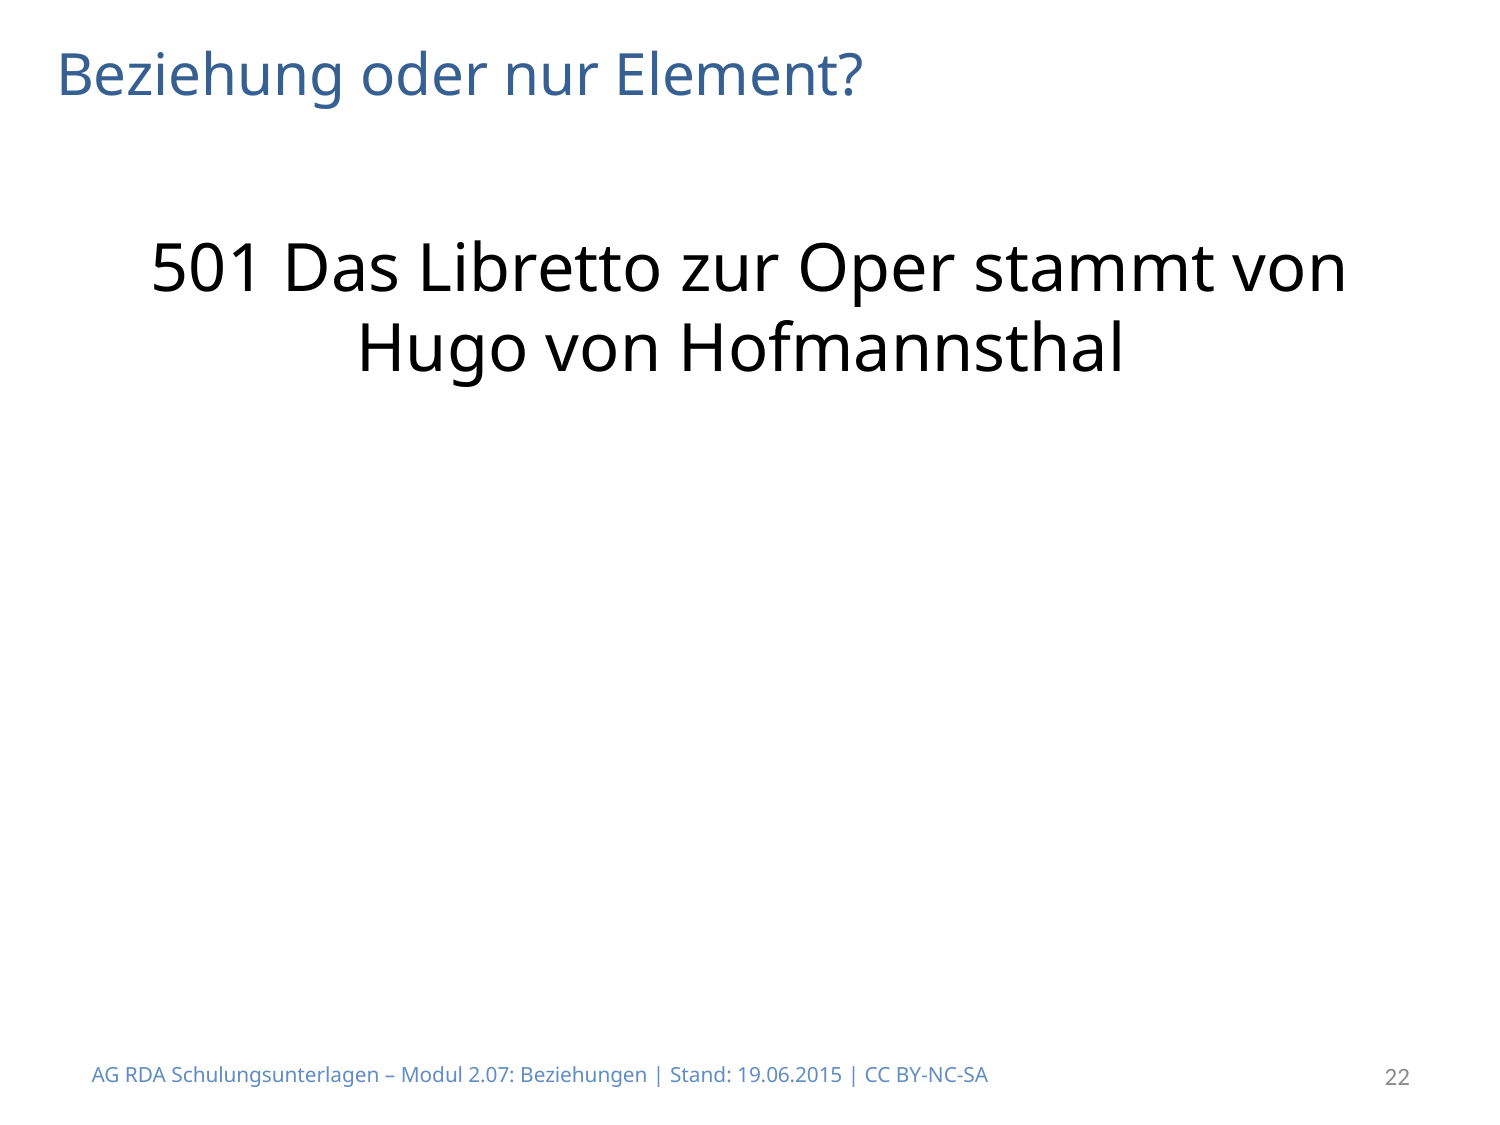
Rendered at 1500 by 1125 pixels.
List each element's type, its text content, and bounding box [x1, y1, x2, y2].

list 501 Das Libretto zur Oper stammt von Hugo von Hofmannsthal [41, 137, 1459, 1035]
slide_number 22 [1187, 1045, 1425, 1106]
title Beziehung oder nur Element? [41, 30, 1459, 114]
footer AG RDA Schulungsunterlagen – Modul 2.07: Beziehungen | Stand: 19.06.2015 | CC BY-NC-SA [76, 1045, 1081, 1106]
